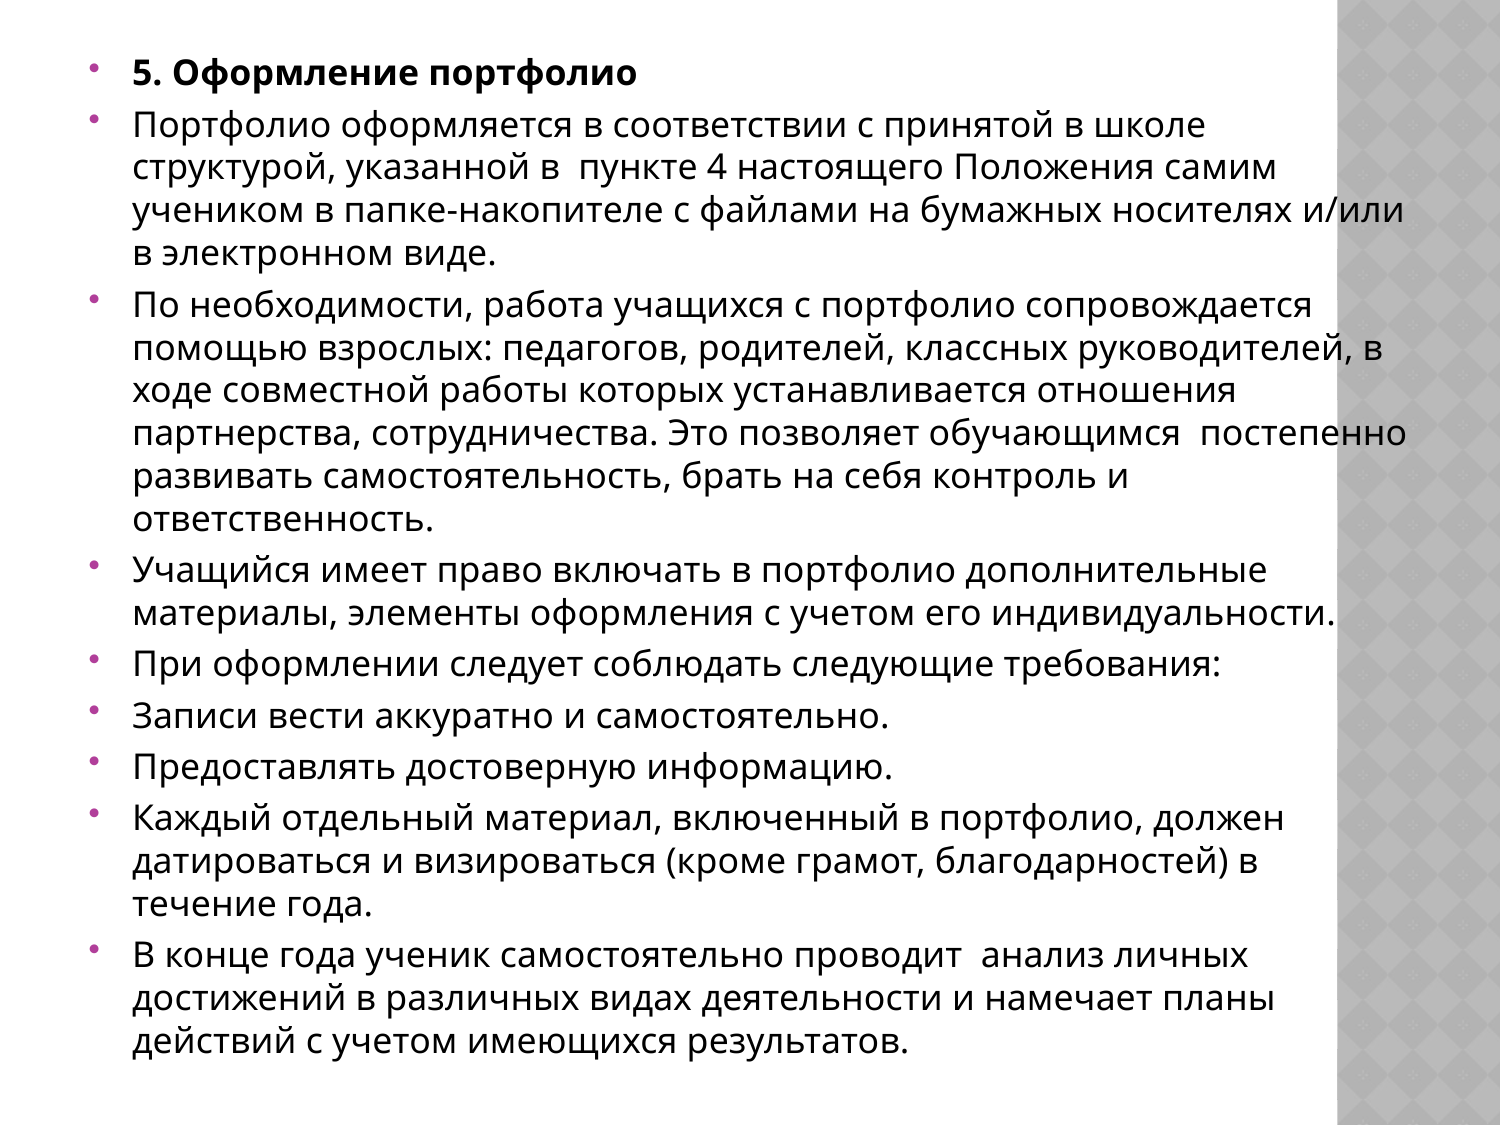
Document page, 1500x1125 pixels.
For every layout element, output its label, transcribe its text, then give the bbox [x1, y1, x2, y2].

list 5. Оформление портфолио Портфолио оформляется в соответствии с принятой в школе структурой, указанной в пункте 4 настоящего Положения самим учеником в папке-накопителе с файлами на бумажных носителях и/или в электронном виде. По необходимости, работа учащихся с портфолио сопровождается помощью взрослых: педагогов, родителей, классных руководителей, в ходе совместной работы которых устанавливается отношения партнерства, сотрудничества. Это позволяет обучающимся постепенно развивать самостоятельность, брать на себя контроль и ответственность. Учащийся имеет право включать в портфолио дополнительные материалы, элементы оформления с учетом его индивидуальности. При оформлении следует соблюдать следующие требования: Записи вести аккуратно и самостоятельно. Предоставлять достоверную информацию. Каждый отдельный материал, включенный в портфолио, должен датироваться и визироваться (кроме грамот, благодарностей) в течение года. В конце года ученик самостоятельно проводит анализ личных достижений в различных видах деятельности и намечает планы действий с учетом имеющихся результатов. [75, 42, 1425, 1071]
